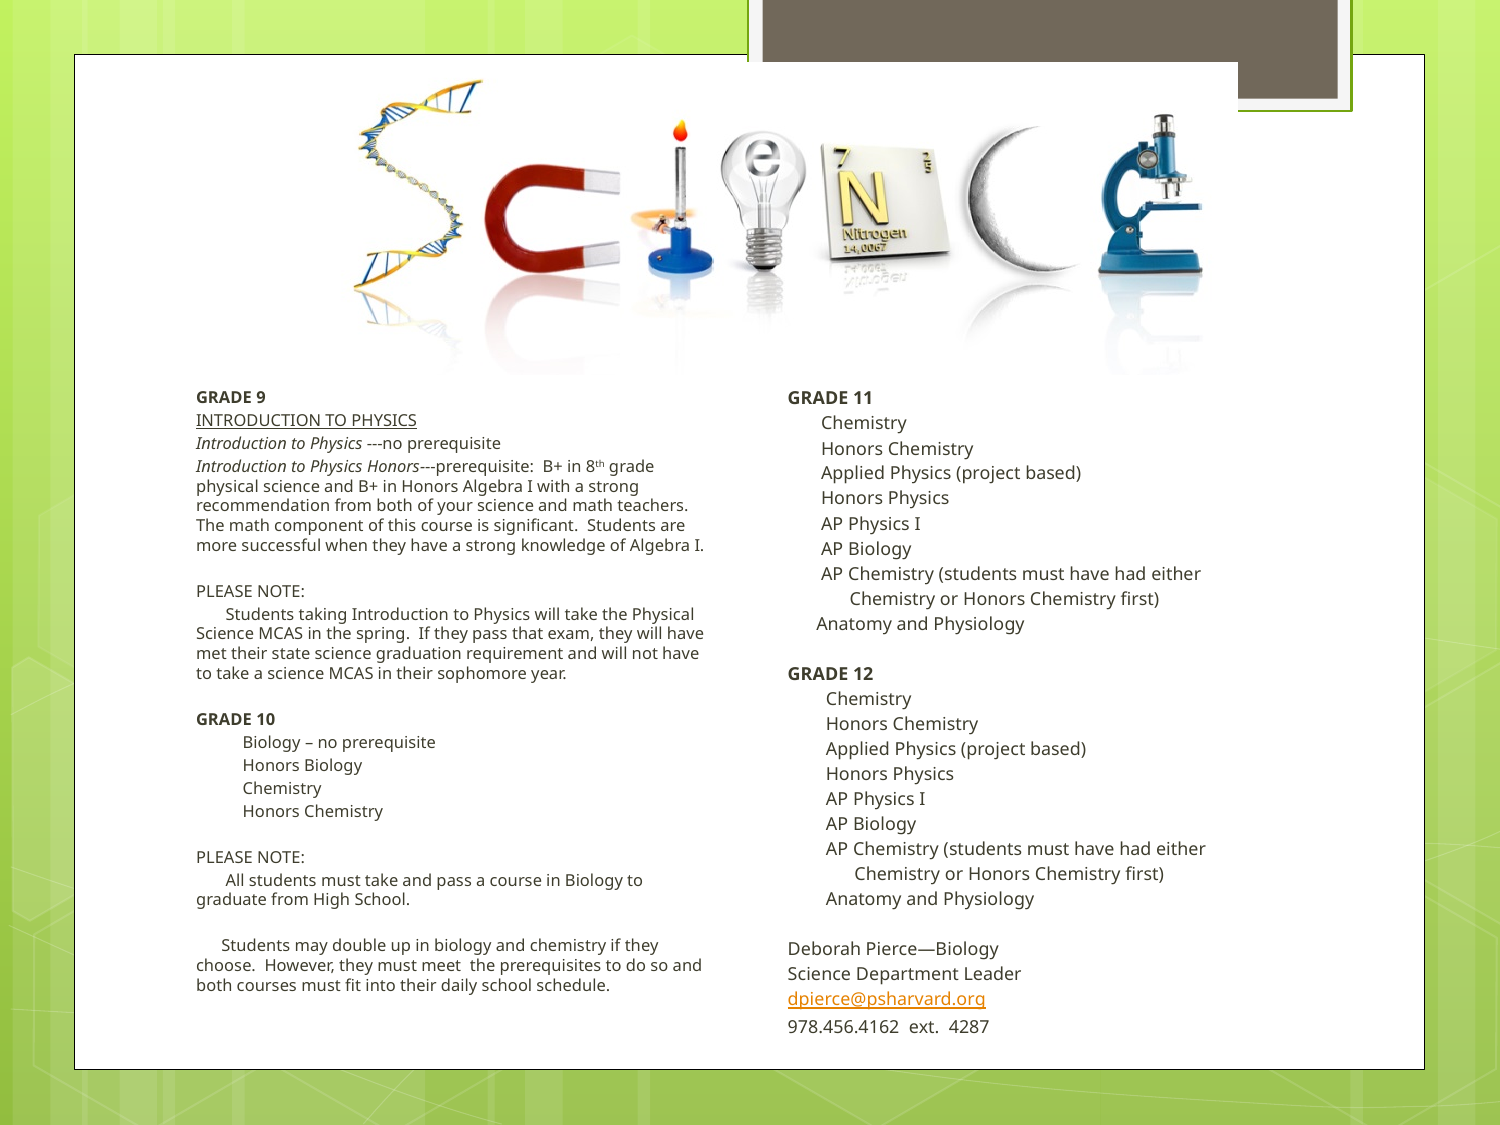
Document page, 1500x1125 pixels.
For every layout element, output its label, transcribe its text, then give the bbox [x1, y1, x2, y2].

picture [324, 62, 1238, 376]
list GRADE 9 INTRODUCTION TO PHYSICS Introduction to Physics ---no prerequisite Introduction to Physics Honors---prerequisite: B+ in 8th grade physical science and B+ in Honors Algebra I with a strong recommendation from both of your science and math teachers. The math component of this course is significant. Students are more successful when they have a strong knowledge of Algebra I. PLEASE NOTE: Students taking Introduction to Physics will take the Physical Science MCAS in the spring. If they pass that exam, they will have met their state science graduation requirement and will not have to take a science MCAS in their sophomore year. GRADE 10 Biology – no prerequisite Honors Biology Chemistry Honors Chemistry PLEASE NOTE: All students must take and pass a course in Biology to graduate from High School. Students may double up in biology and chemistry if they choose. However, they must meet the prerequisites to do so and both courses must fit into their daily school schedule. [171, 379, 732, 1063]
list GRADE 11 Chemistry Honors Chemistry Applied Physics (project based) Honors Physics AP Physics I AP Biology AP Chemistry (students must have had either Chemistry or Honors Chemistry first) Anatomy and Physiology GRADE 12 Chemistry Honors Chemistry Applied Physics (project based) Honors Physics AP Physics I AP Biology AP Chemistry (students must have had either Chemistry or Honors Chemistry first) Anatomy and Physiology Deborah Pierce—Biology Science Department Leader dpierce@psharvard.org 978.456.4162 ext. 4287 [761, 379, 1323, 1063]
